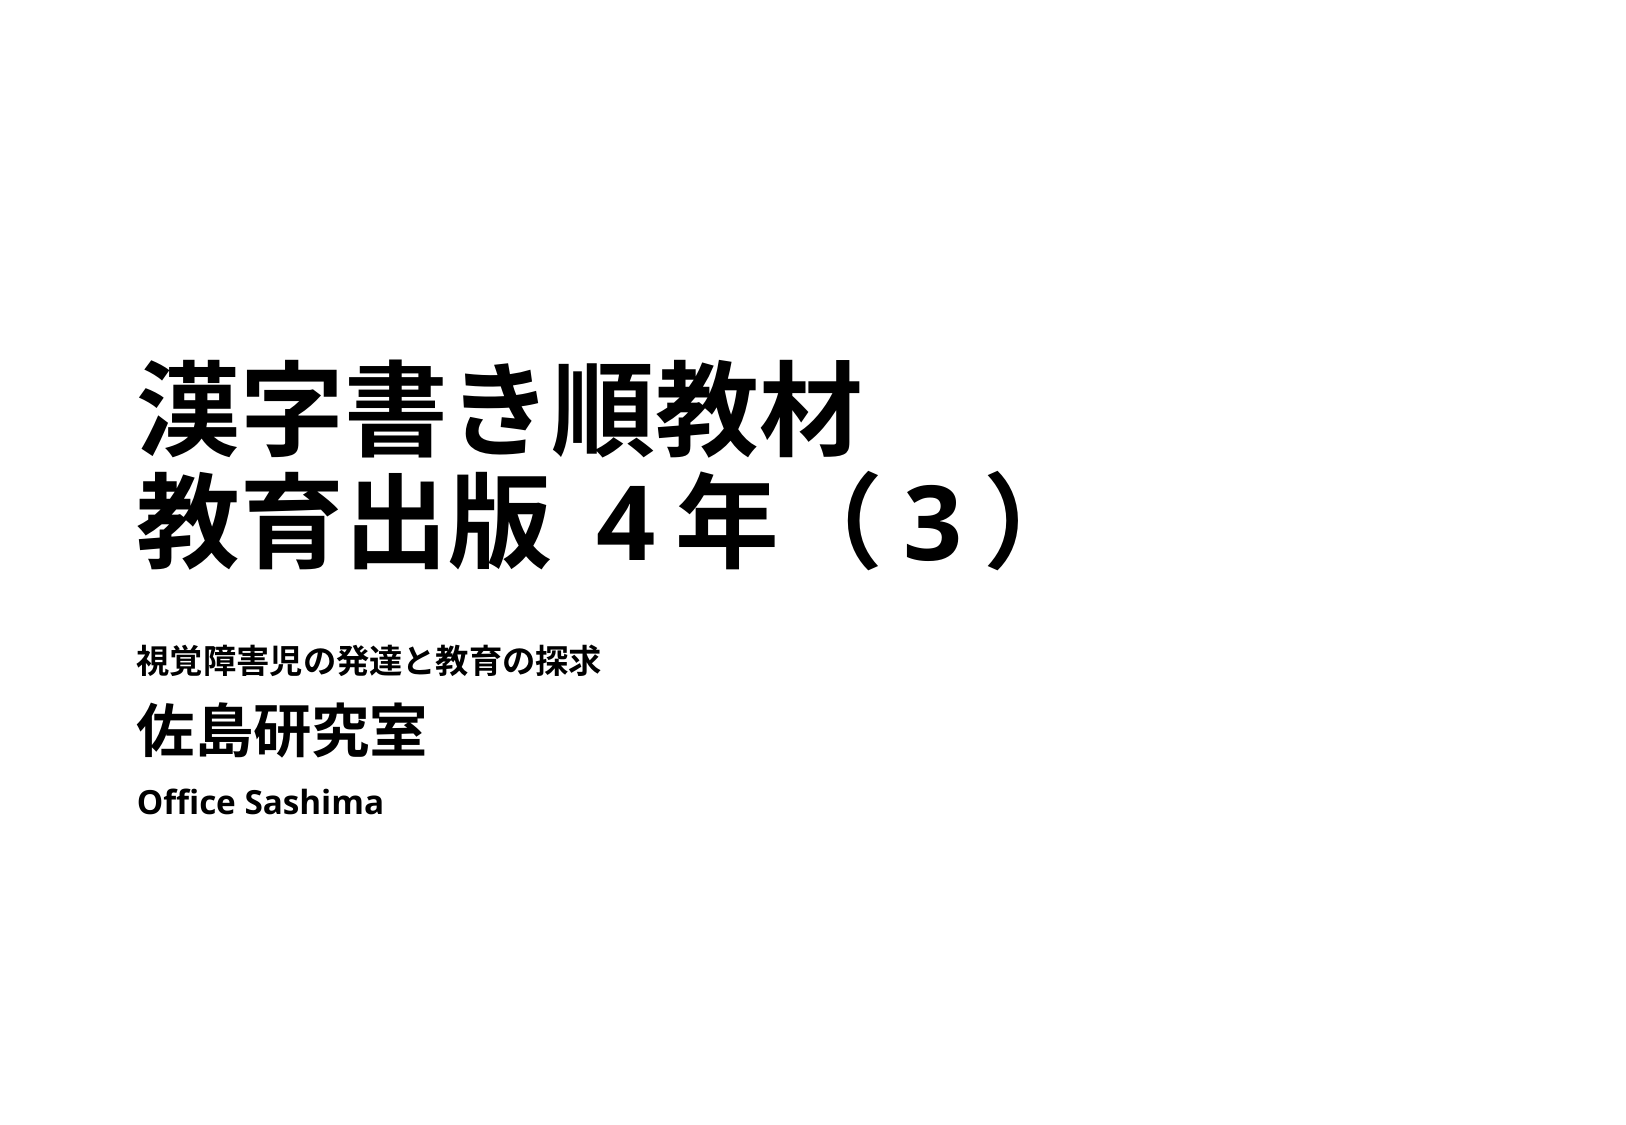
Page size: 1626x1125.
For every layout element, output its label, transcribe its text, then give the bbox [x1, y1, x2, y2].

title 漢字書き順教材 教育出版 4年（3） [121, 349, 1504, 591]
subtitle 視覚障害児の発達と教育の探求 佐島研究室 Office Sashima [121, 637, 1260, 925]
